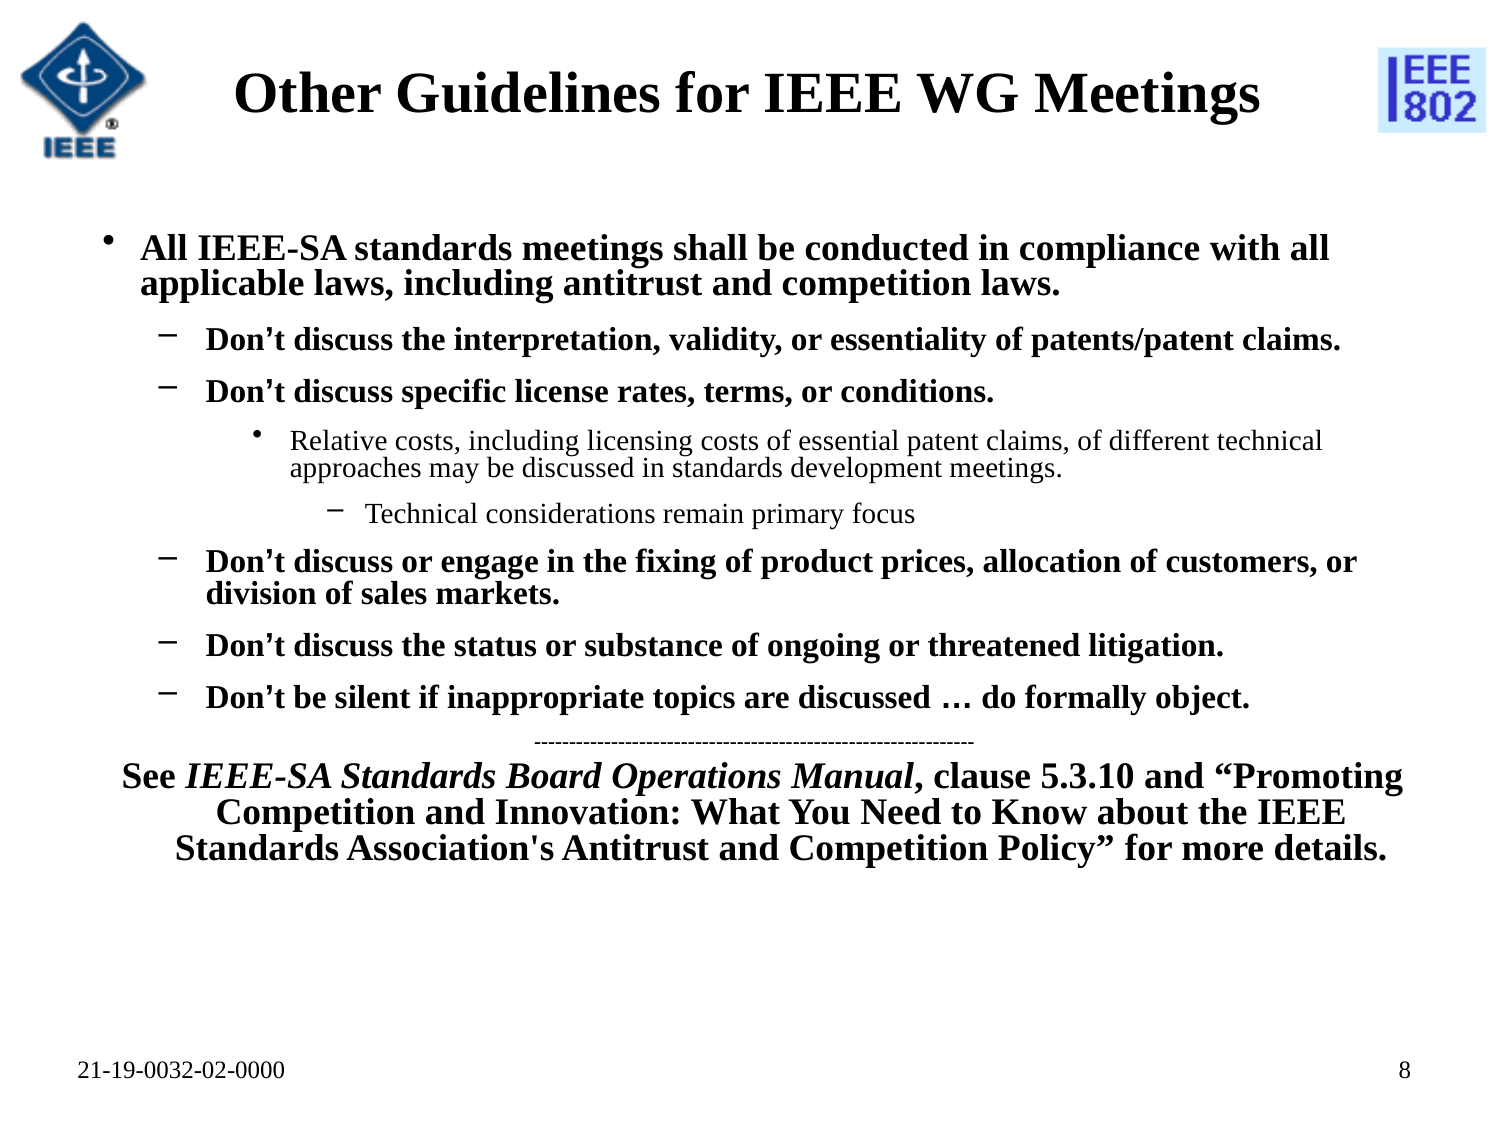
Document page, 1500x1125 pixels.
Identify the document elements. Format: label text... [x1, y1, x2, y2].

title Other Guidelines for IEEE WG Meetings [69, 37, 1427, 150]
text_box All IEEE-SA standards meetings shall be conducted in compliance with all applicable laws, including antitrust and competition laws. Don’t discuss the interpretation, validity, or essentiality of patents/patent claims. Don’t discuss specific license rates, terms, or conditions. Relative costs, including licensing costs of essential patent claims, of different technical approaches may be discussed in standards development meetings. Technical considerations remain primary focus Don’t discuss or engage in the fixing of product prices, allocation of customers, or division of sales markets. Don’t discuss the status or substance of ongoing or threatened litigation. Don’t be silent if inappropriate topics are discussed … do formally object. --------------------------------------------------------------- See IEEE-SA Standards Board Operations Manual, clause 5.3.10 and “Promoting Competition and Innovation: What You Need to Know about the IEEE Standards Association's Antitrust and Competition Policy” for more details. [87, 198, 1438, 962]
picture [1362, 29, 1499, 158]
picture [15, 20, 152, 162]
footer 21-19-0032-02-0000 [62, 1050, 443, 1093]
slide_number 7 [1275, 1050, 1427, 1113]
